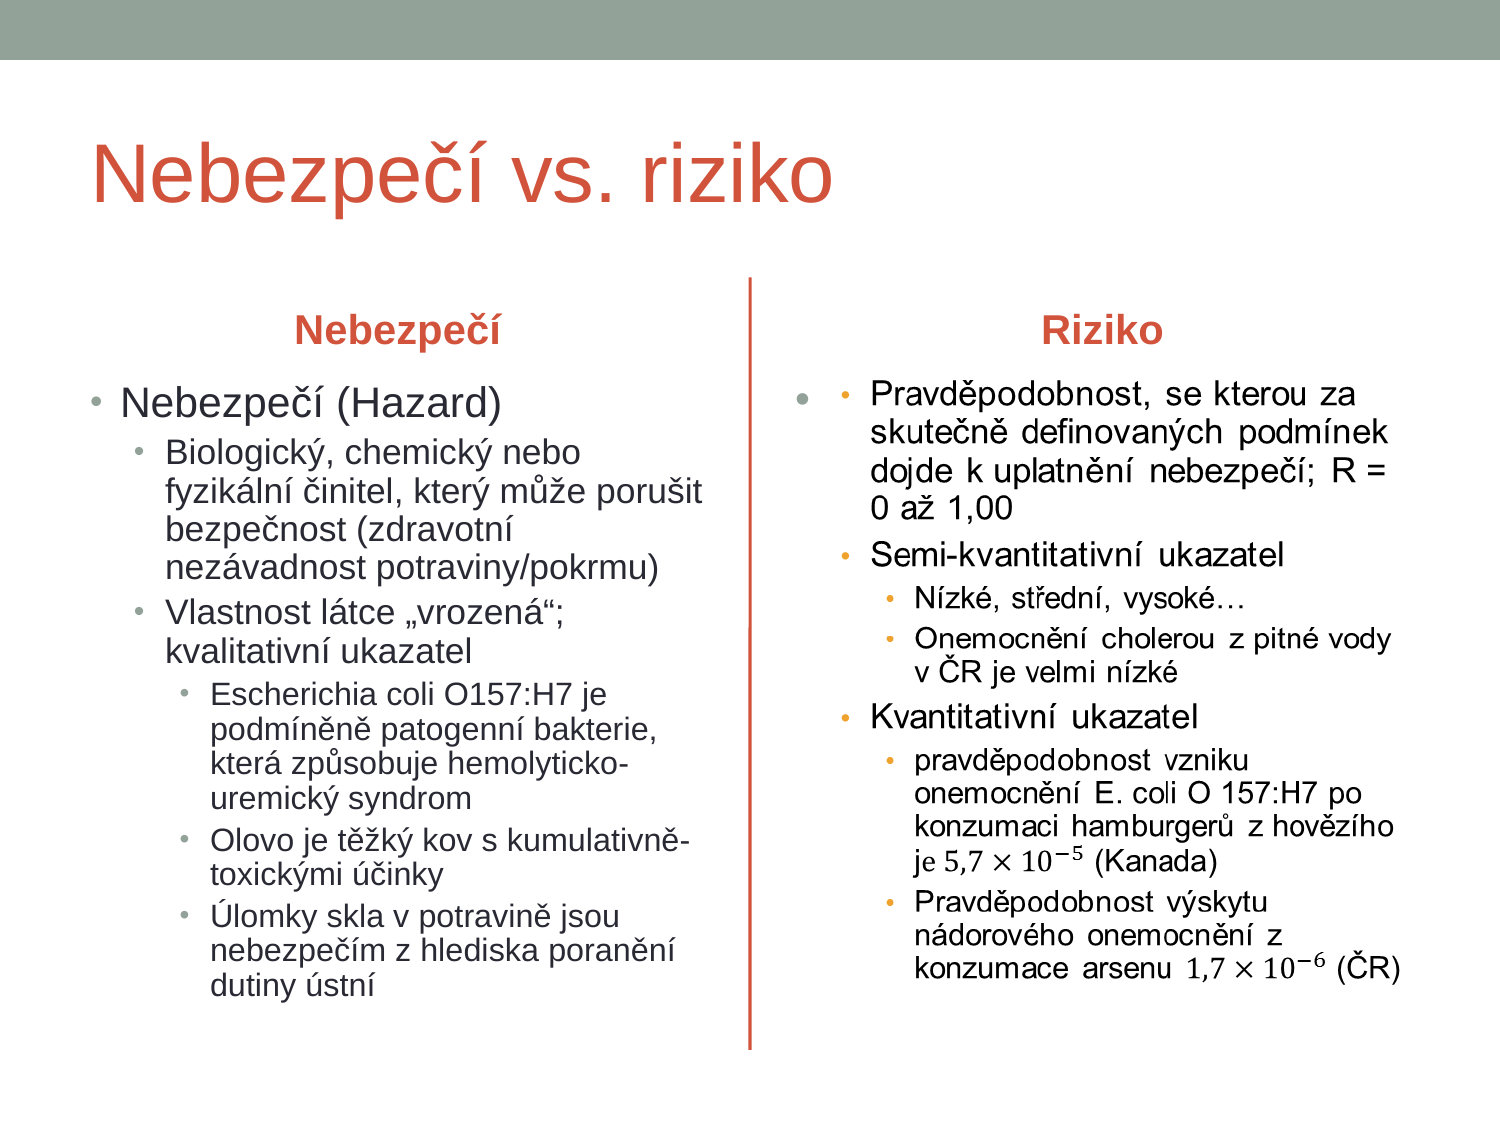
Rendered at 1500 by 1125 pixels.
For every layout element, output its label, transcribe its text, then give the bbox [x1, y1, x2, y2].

list Nebezpečí [75, 275, 720, 373]
list [780, 361, 1425, 1049]
list Nebezpečí (Hazard) Biologický, chemický nebo fyzikální činitel, který může porušit bezpečnost (zdravotní nezávadnost potraviny/pokrmu) Vlastnost látce „vrozená“; kvalitativní ukazatel Escherichia coli O157:H7 je podmíněně patogenní bakterie, která způsobuje hemolyticko-uremický syndrom Olovo je těžký kov s kumulativně-toxickými účinky Úlomky skla v potravině jsou nebezpečím z hlediska poranění dutiny ústní [75, 373, 720, 1049]
title Nebezpečí vs. riziko [75, 87, 1425, 250]
list Riziko [780, 275, 1425, 361]
